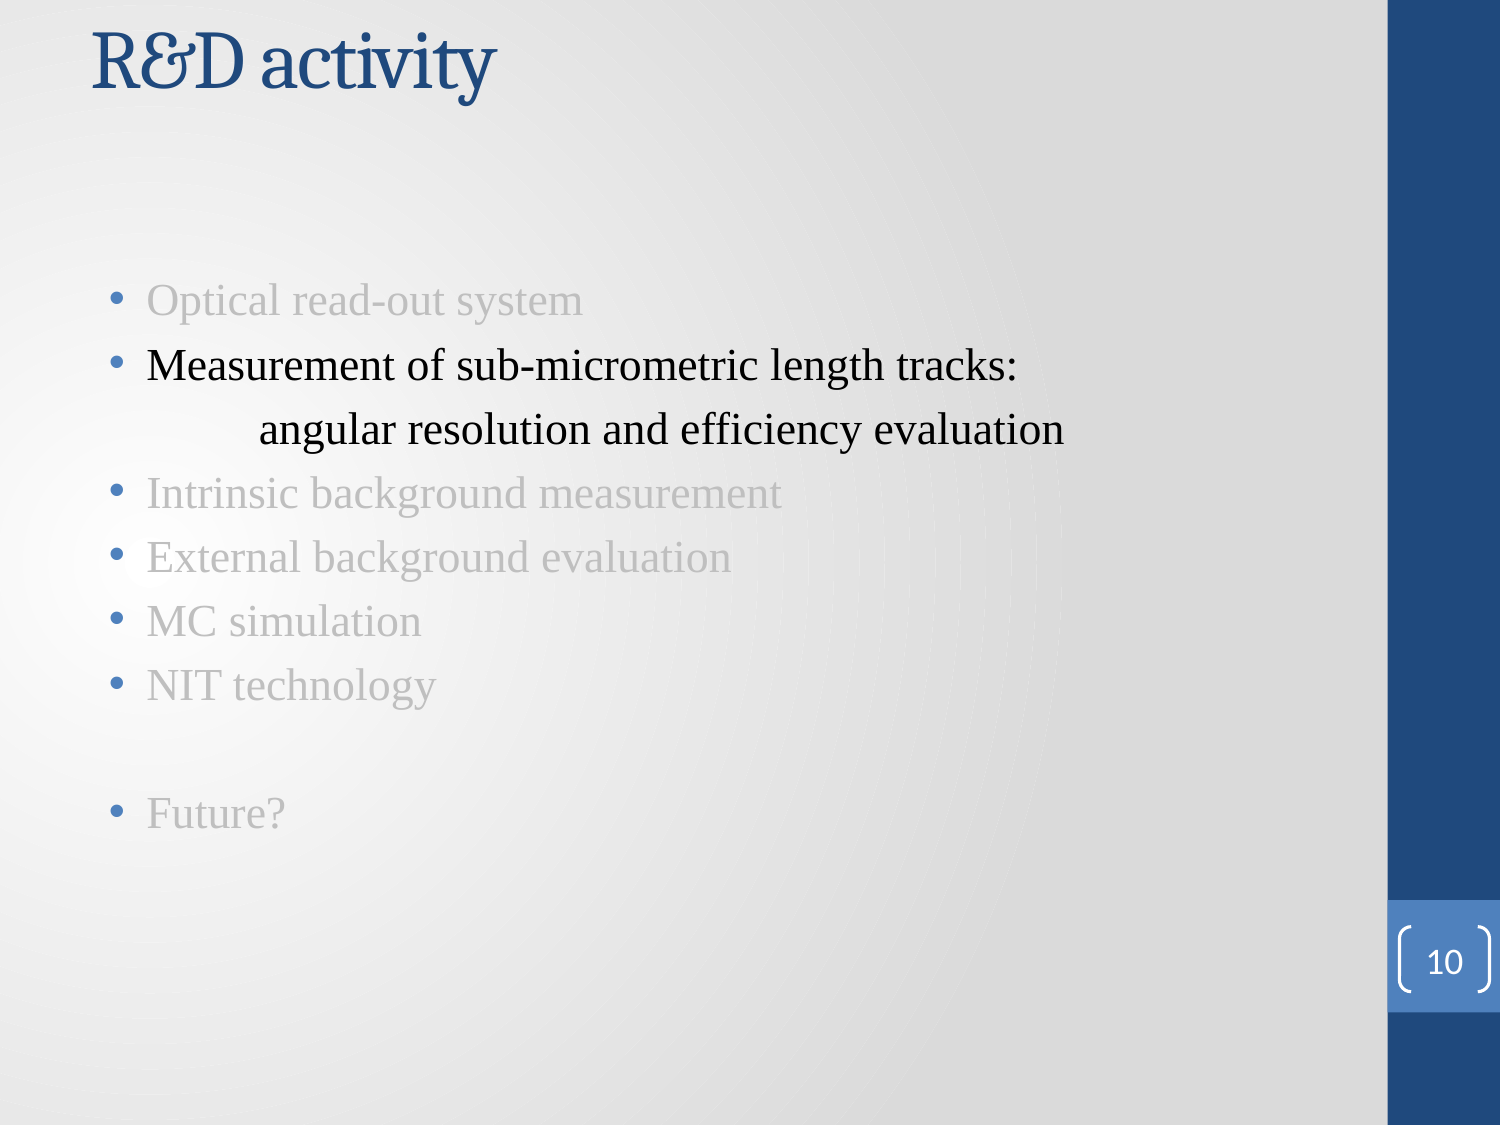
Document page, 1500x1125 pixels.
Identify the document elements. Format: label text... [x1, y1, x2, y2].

list Optical read-out system Measurement of sub-micrometric length tracks: angular resolution and efficiency evaluation Intrinsic background measurement External background evaluation MC simulation NIT technology Future? [75, 262, 1325, 1050]
slide_number 10 [1397, 925, 1492, 994]
title R&D activity [75, 0, 1325, 150]
